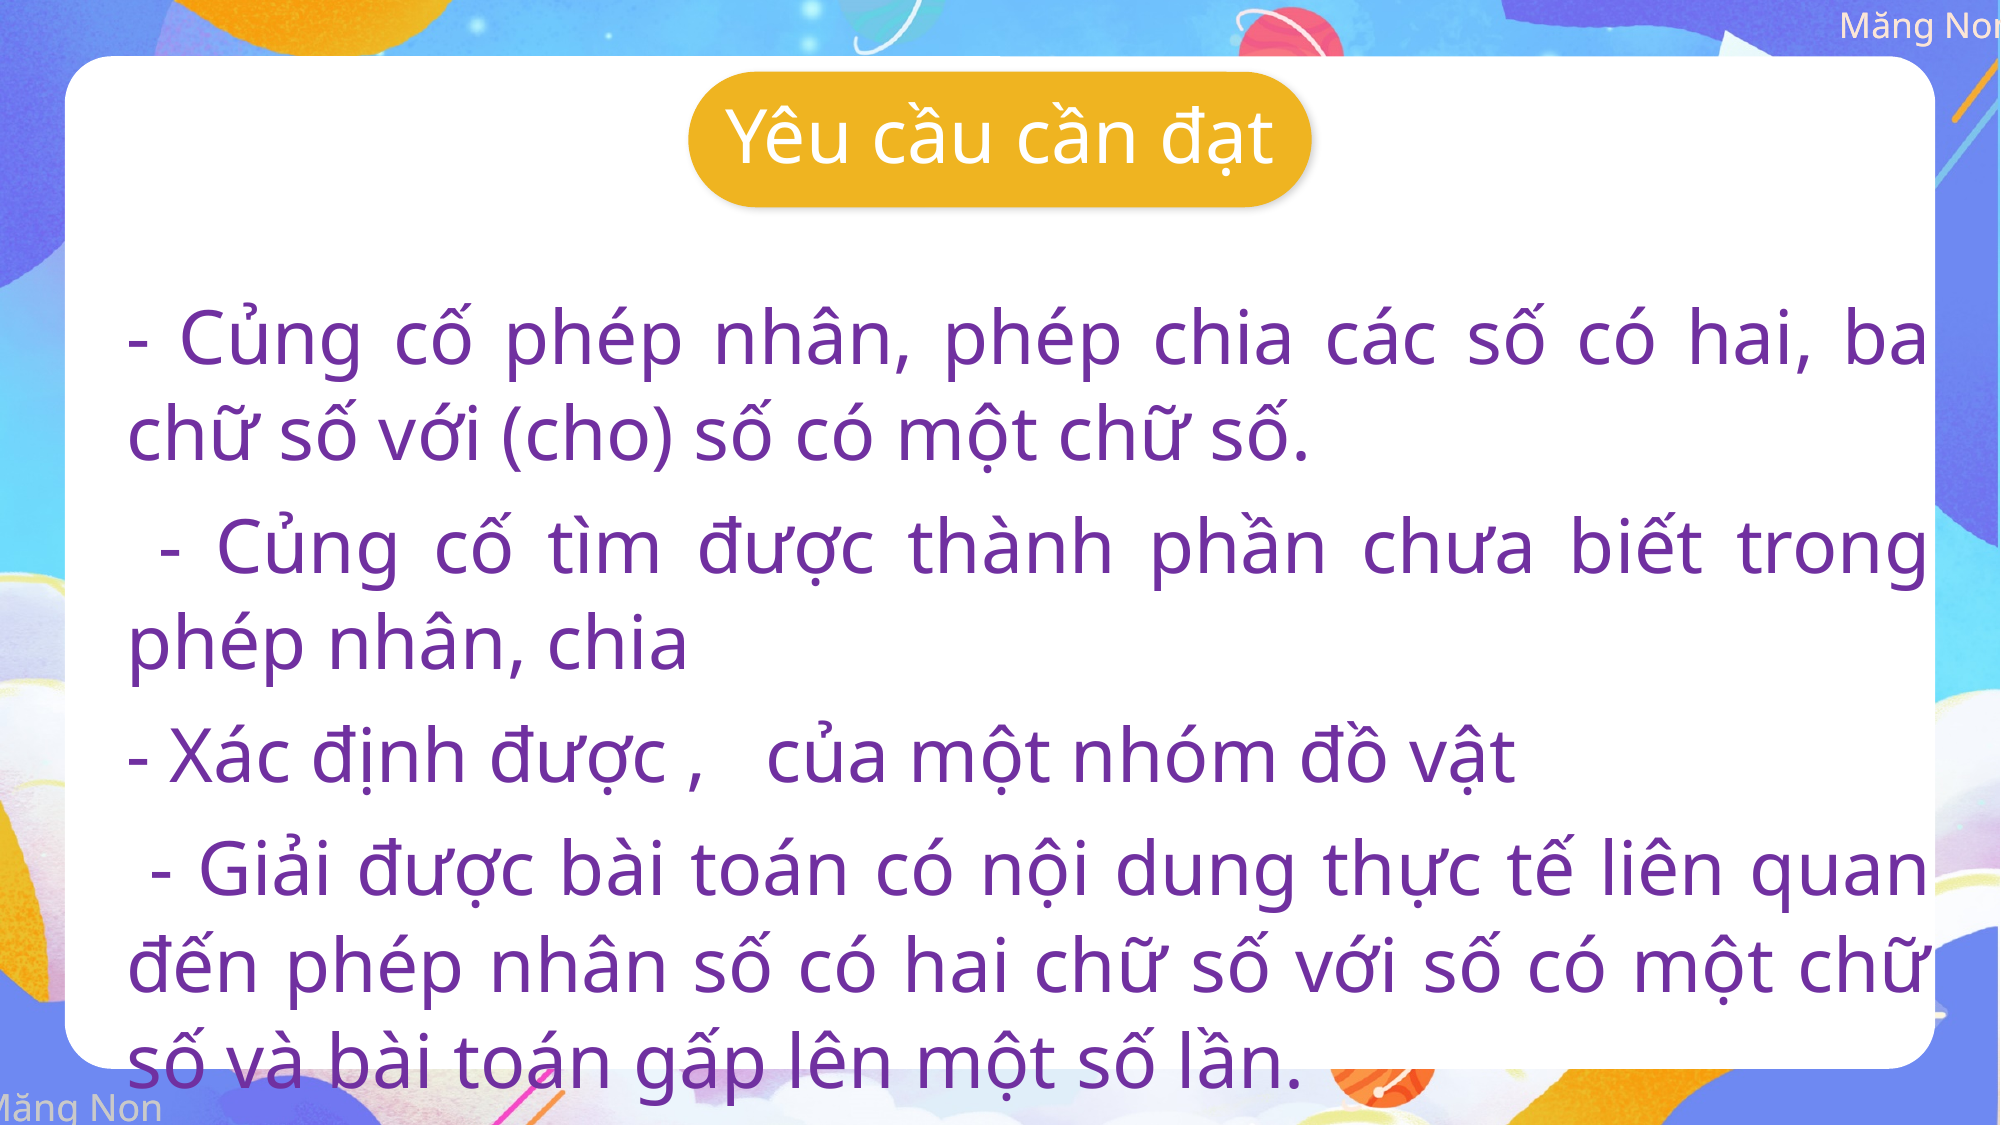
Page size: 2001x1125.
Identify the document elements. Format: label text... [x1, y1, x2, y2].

text_box Yêu cầu cần đạt [688, 71, 1312, 208]
picture [61, 1103, 73, 1119]
picture [0, 0, 2000, 1125]
